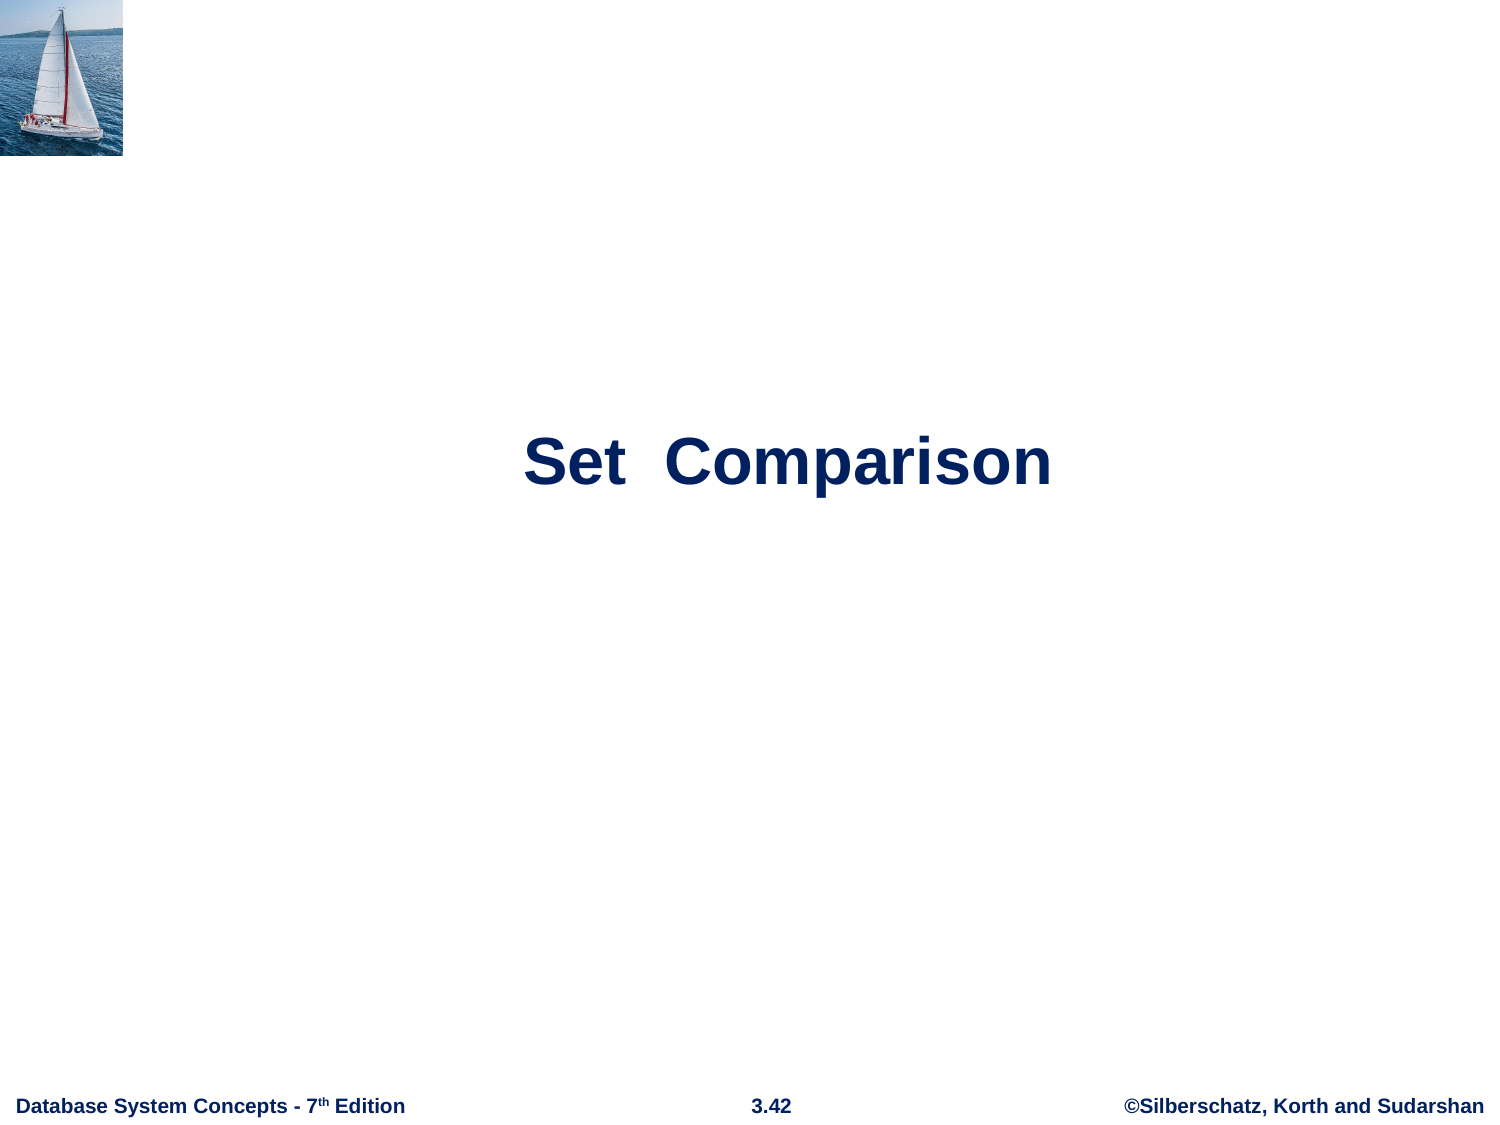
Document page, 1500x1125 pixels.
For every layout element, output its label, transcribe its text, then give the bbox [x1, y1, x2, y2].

picture [0, 0, 123, 156]
title Set Comparison [125, 404, 1452, 506]
